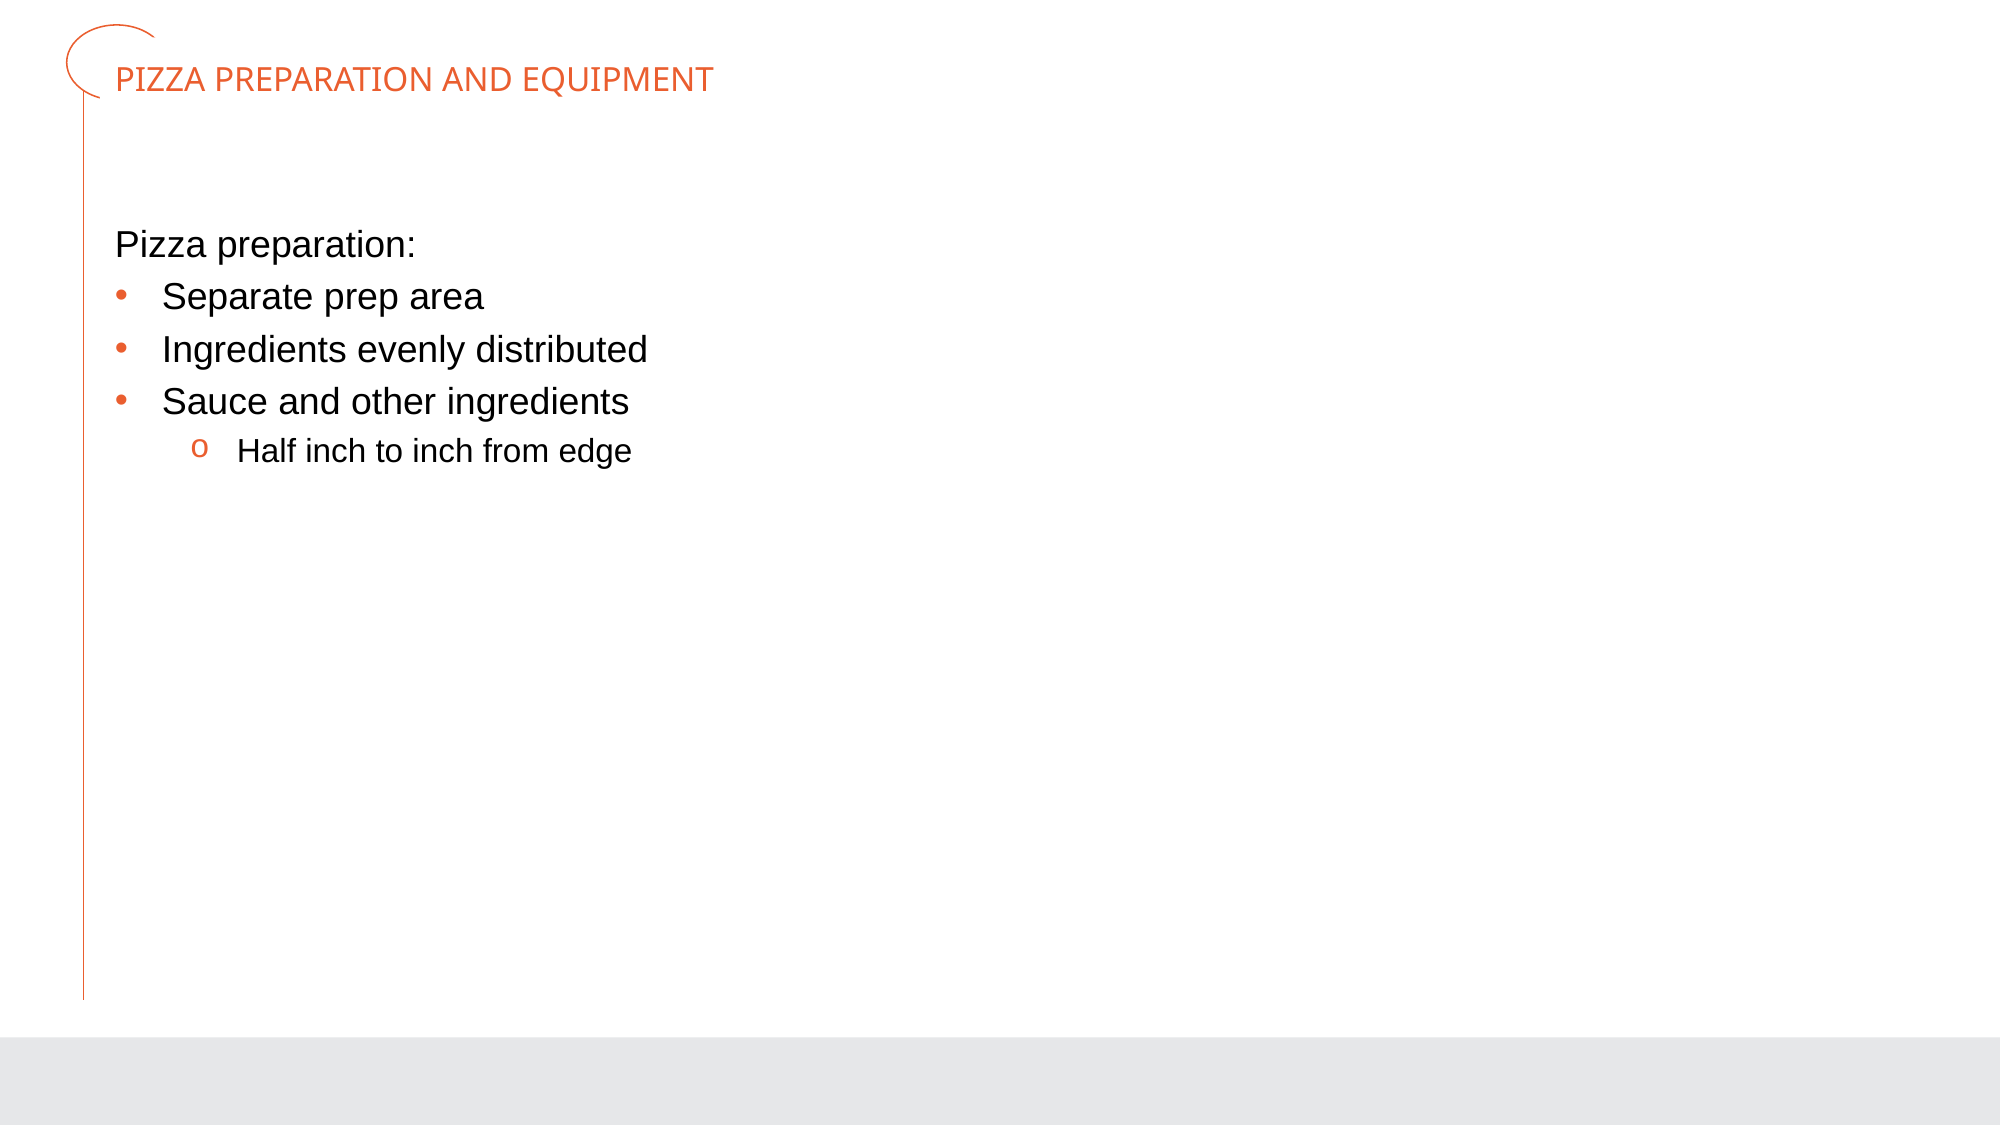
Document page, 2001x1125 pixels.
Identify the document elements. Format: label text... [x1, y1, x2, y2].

list Pizza preparation: Separate prep area Ingredients evenly distributed Sauce and other ingredients Half inch to inch from edge [99, 212, 1900, 1000]
title PIZZA PREPARATION AND EQUIPMENT [99, 45, 1900, 125]
